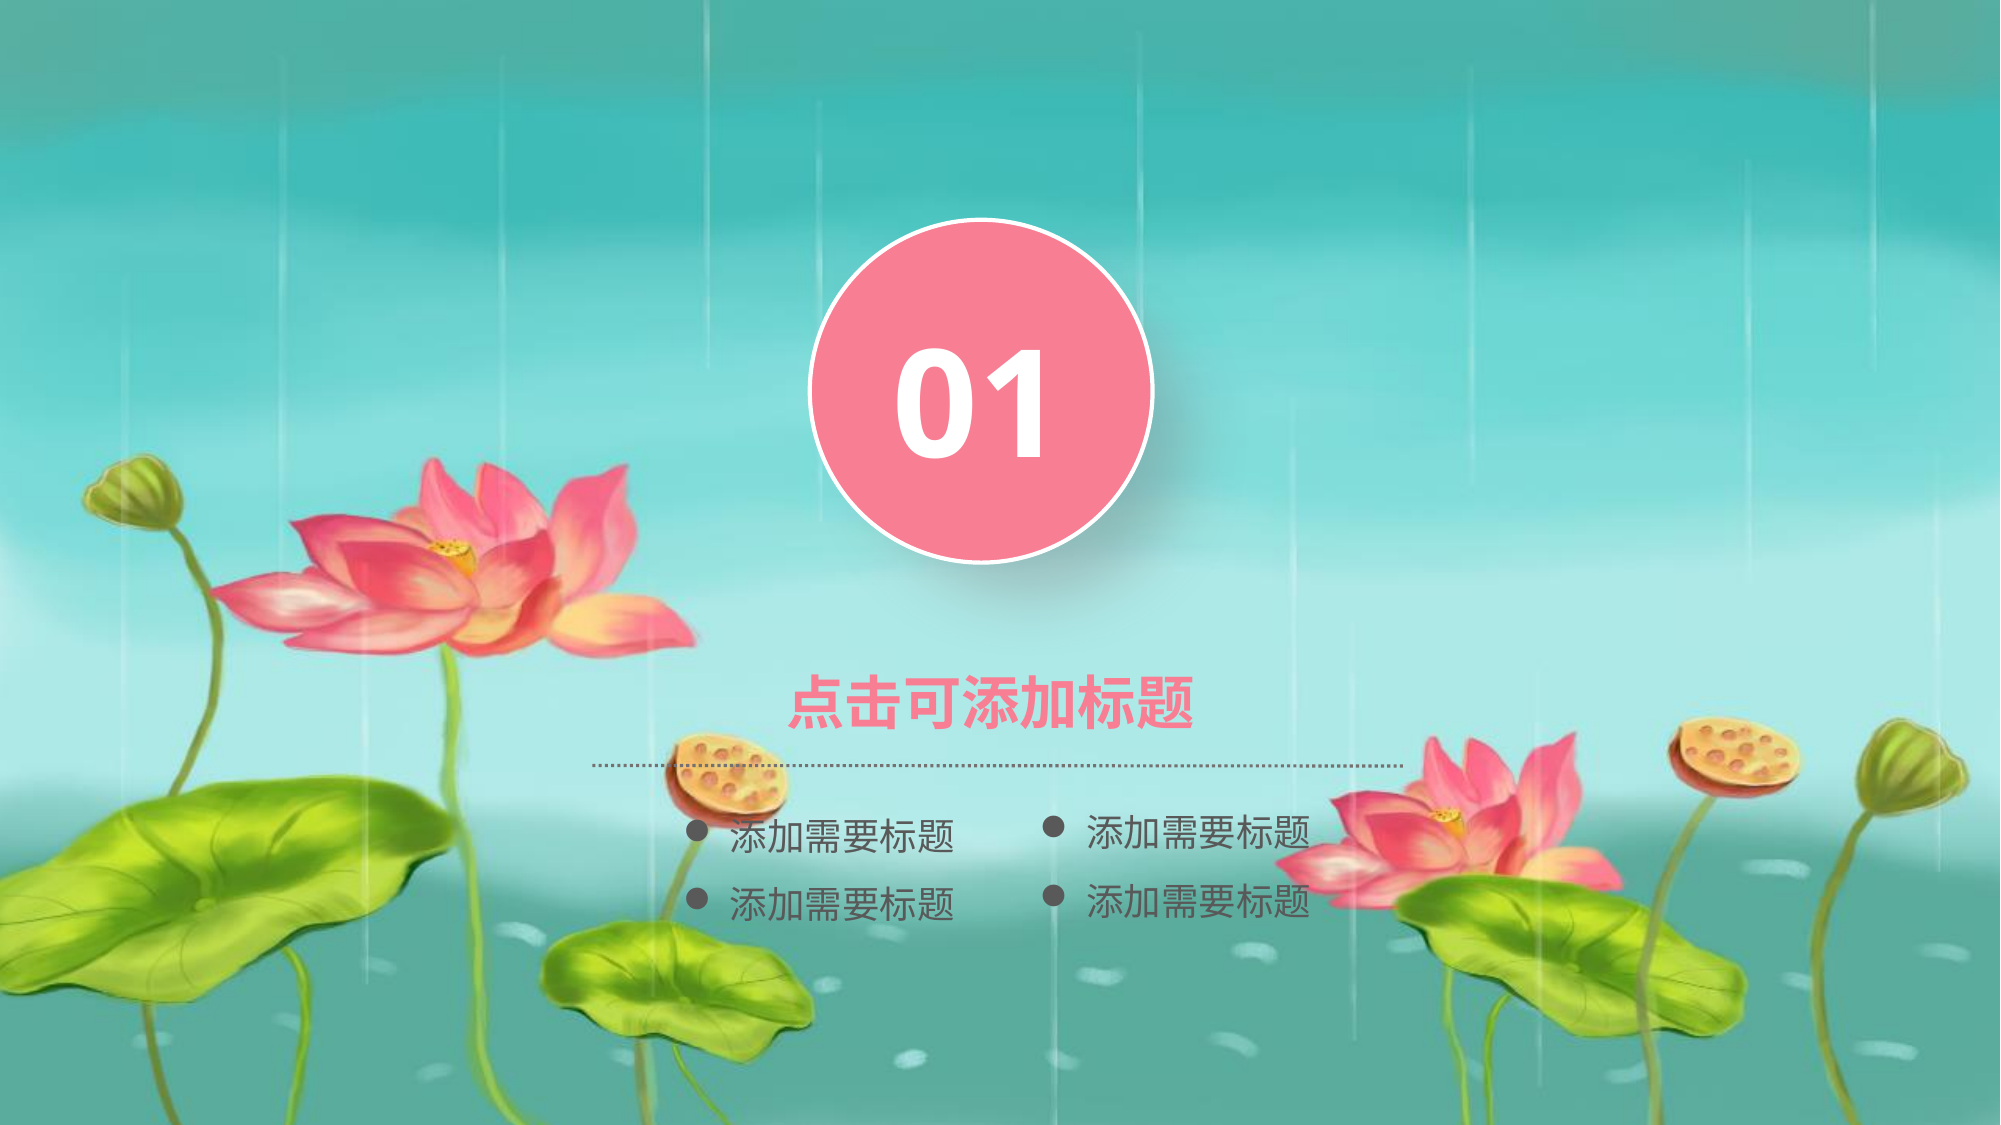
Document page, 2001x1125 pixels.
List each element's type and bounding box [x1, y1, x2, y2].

picture [0, 0, 2000, 1125]
text_box [592, 219, 1405, 935]
